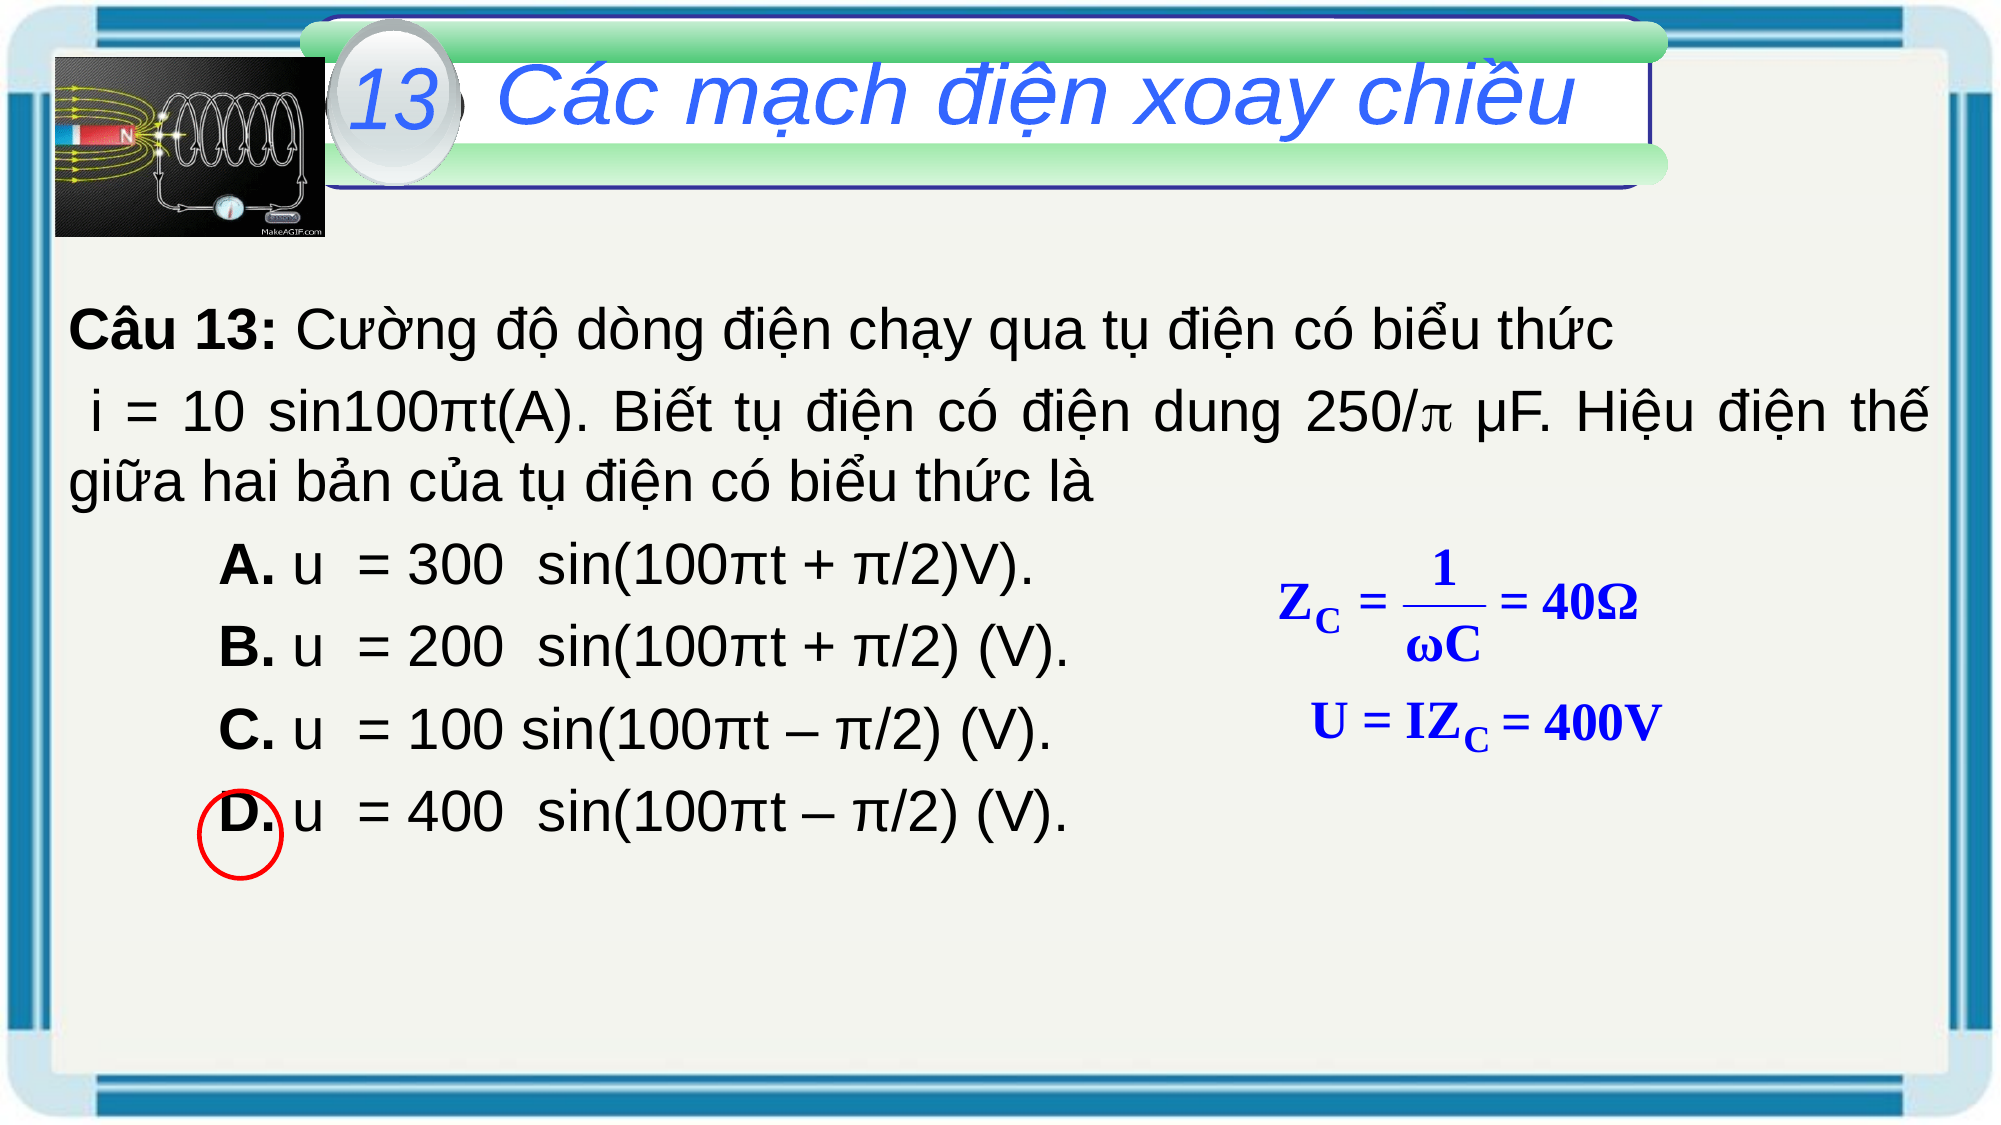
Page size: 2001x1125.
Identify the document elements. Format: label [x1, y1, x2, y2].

text_box [1496, 696, 1670, 749]
text_box [1272, 538, 1645, 669]
text_box [299, 16, 1668, 188]
text_box [197, 788, 284, 881]
picture [0, 0, 2001, 1125]
text_box [1305, 690, 1495, 761]
